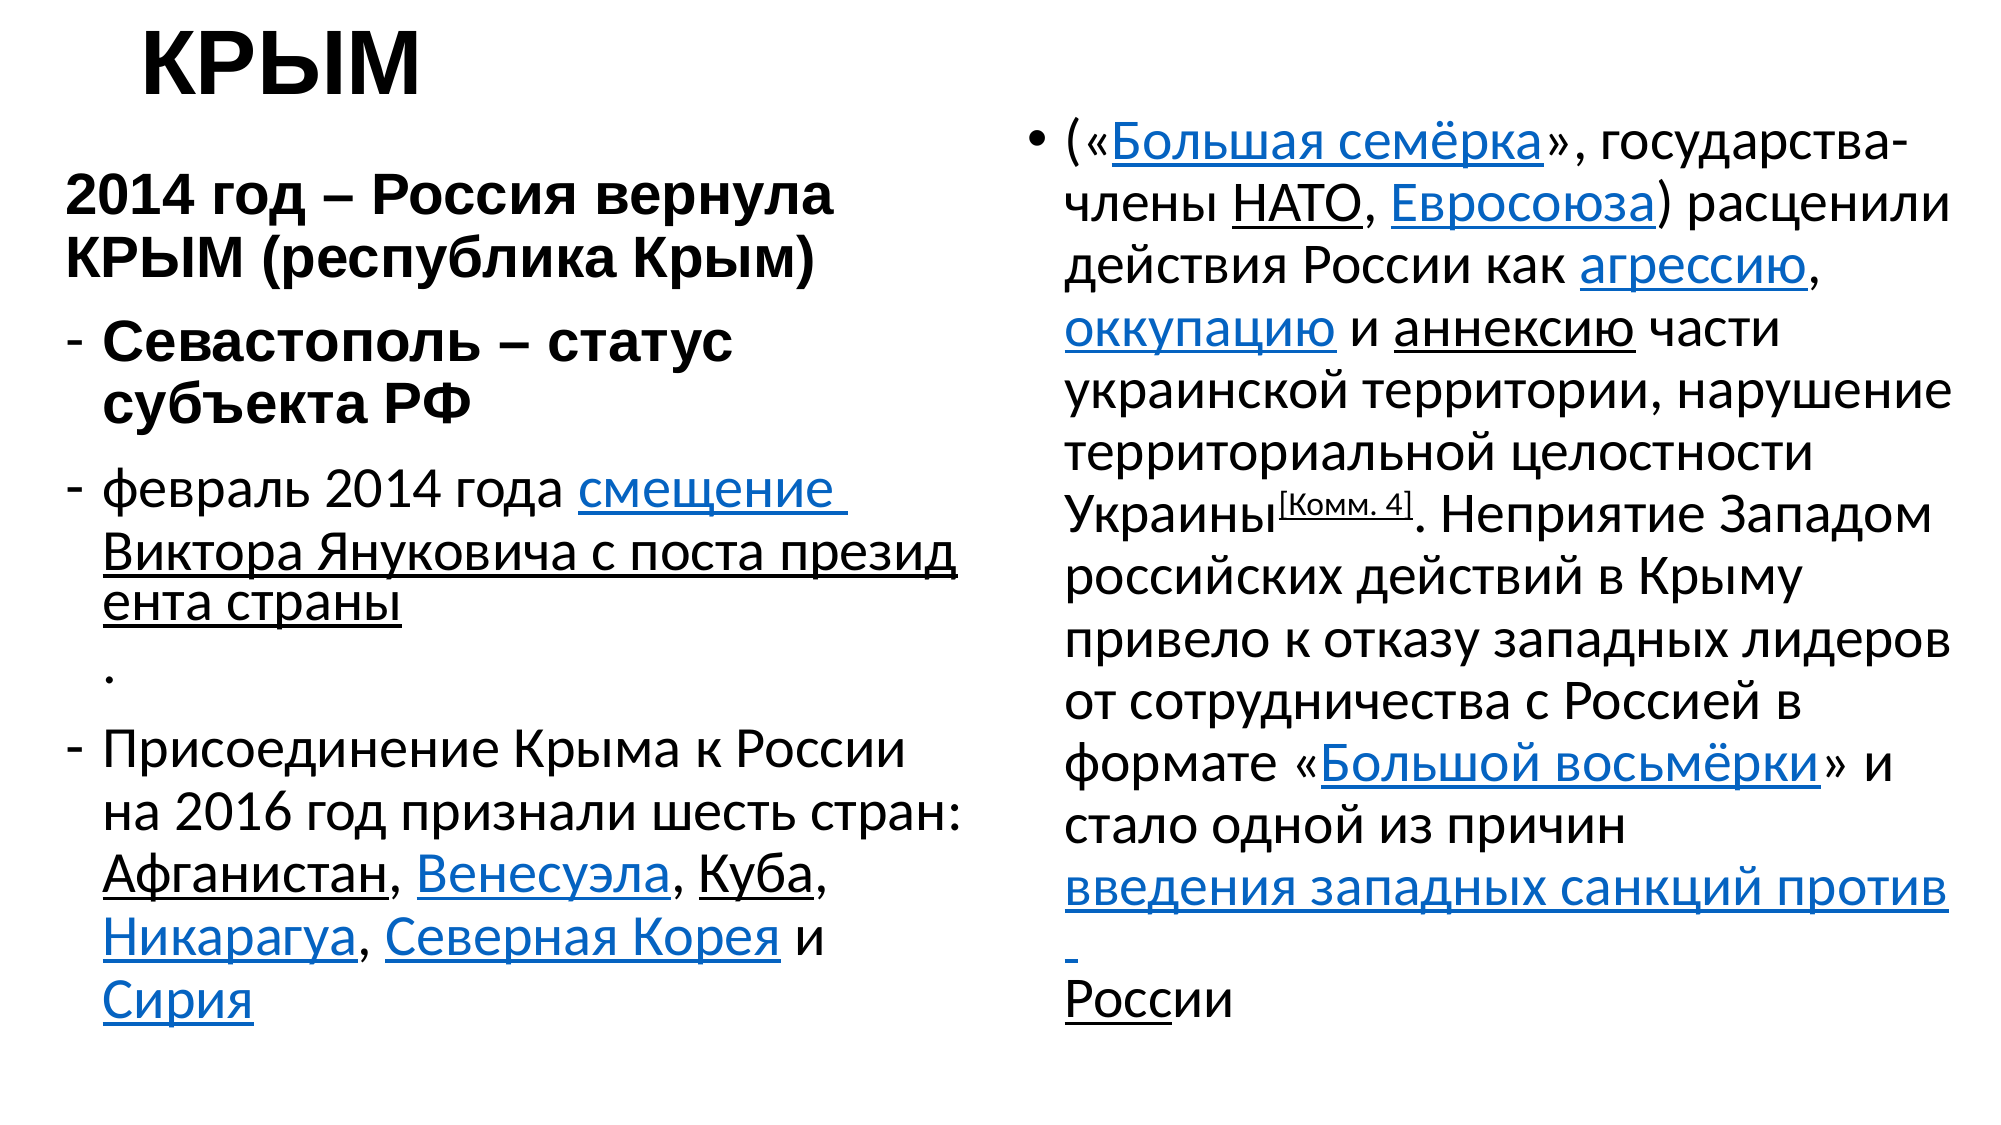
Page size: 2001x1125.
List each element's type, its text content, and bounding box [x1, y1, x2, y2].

title КРЫМ [125, 0, 1850, 130]
list 2014 год – Россия вернула КРЫМ (республика Крым) Севастополь – статус субъекта РФ февраль 2014 года смещение Виктора Януковича с поста президента страны. Присоединение Крыма к России на 2016 год признали шесть стран: Афганистан, Венесуэла, Куба, Никарагуа, Северная Корея и Сирия [50, 156, 988, 1014]
list («Большая семёрка», государства-члены НАТО, Евросоюза) расценили действия России как агрессию, оккупацию и аннексию части украинской территории, нарушение территориальной целостности Украины[Комм. 4]. Неприятие Западом российских действий в Крыму привело к отказу западных лидеров от сотрудничества с Россией в формате «Большой восьмёрки» и стало одной из причин введения западных санкций против России [1012, 102, 1975, 1014]
